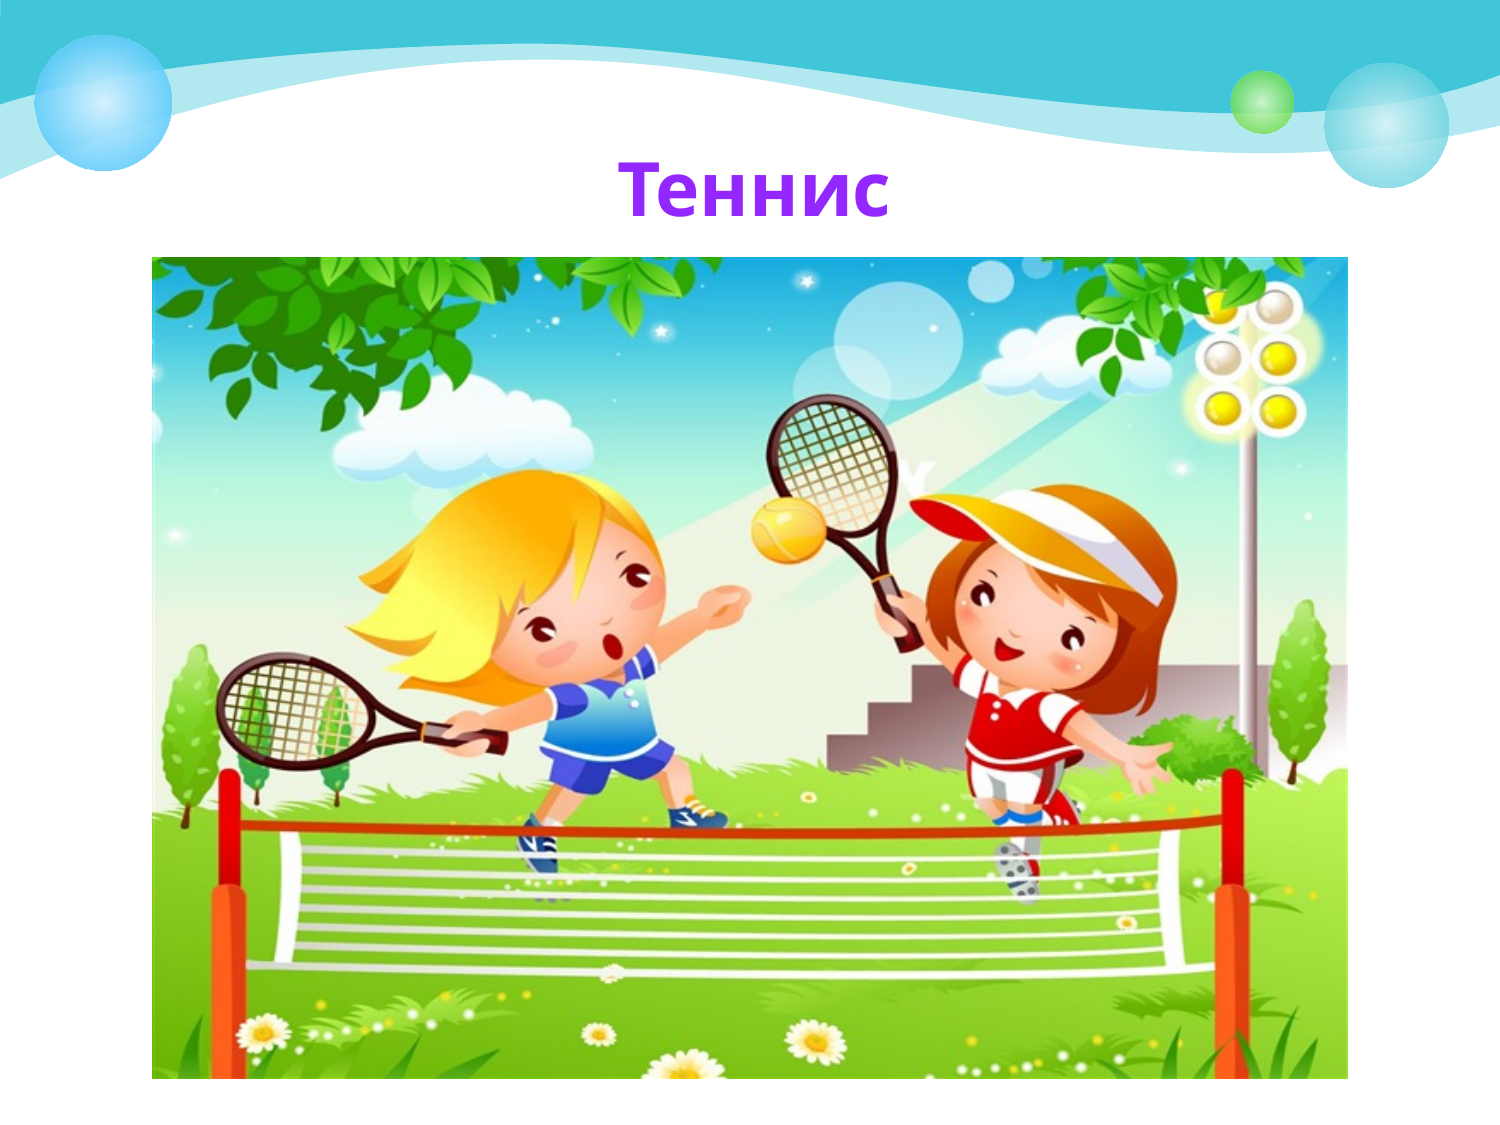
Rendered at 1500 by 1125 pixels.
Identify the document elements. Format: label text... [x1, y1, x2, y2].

title Теннис [79, 133, 1430, 321]
picture [151, 257, 1349, 1079]
